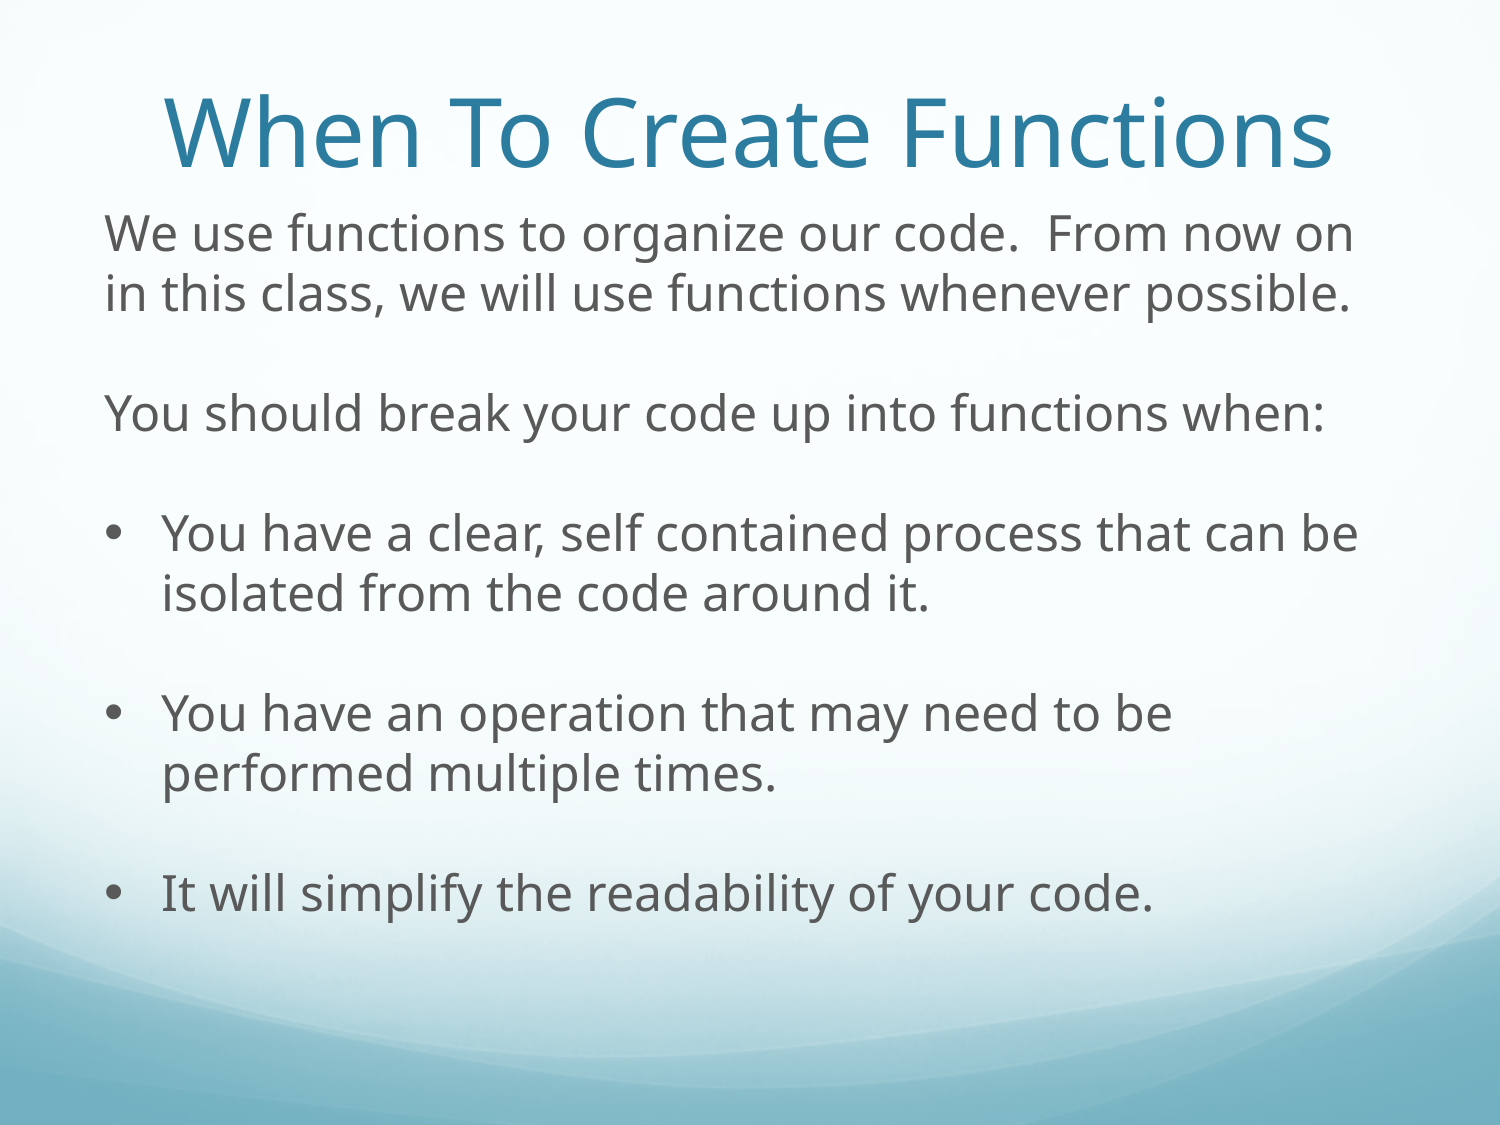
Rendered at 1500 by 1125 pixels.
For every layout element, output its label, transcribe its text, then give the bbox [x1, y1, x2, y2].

text_box We use functions to organize our code. From now on in this class, we will use functions whenever possible. You should break your code up into functions when: You have a clear, self contained process that can be isolated from the code around it. You have an operation that may need to be performed multiple times. It will simplify the readability of your code. [90, 194, 1410, 977]
text_box When To Create Functions [90, 83, 1410, 194]
picture [0, 0, 1500, 1125]
